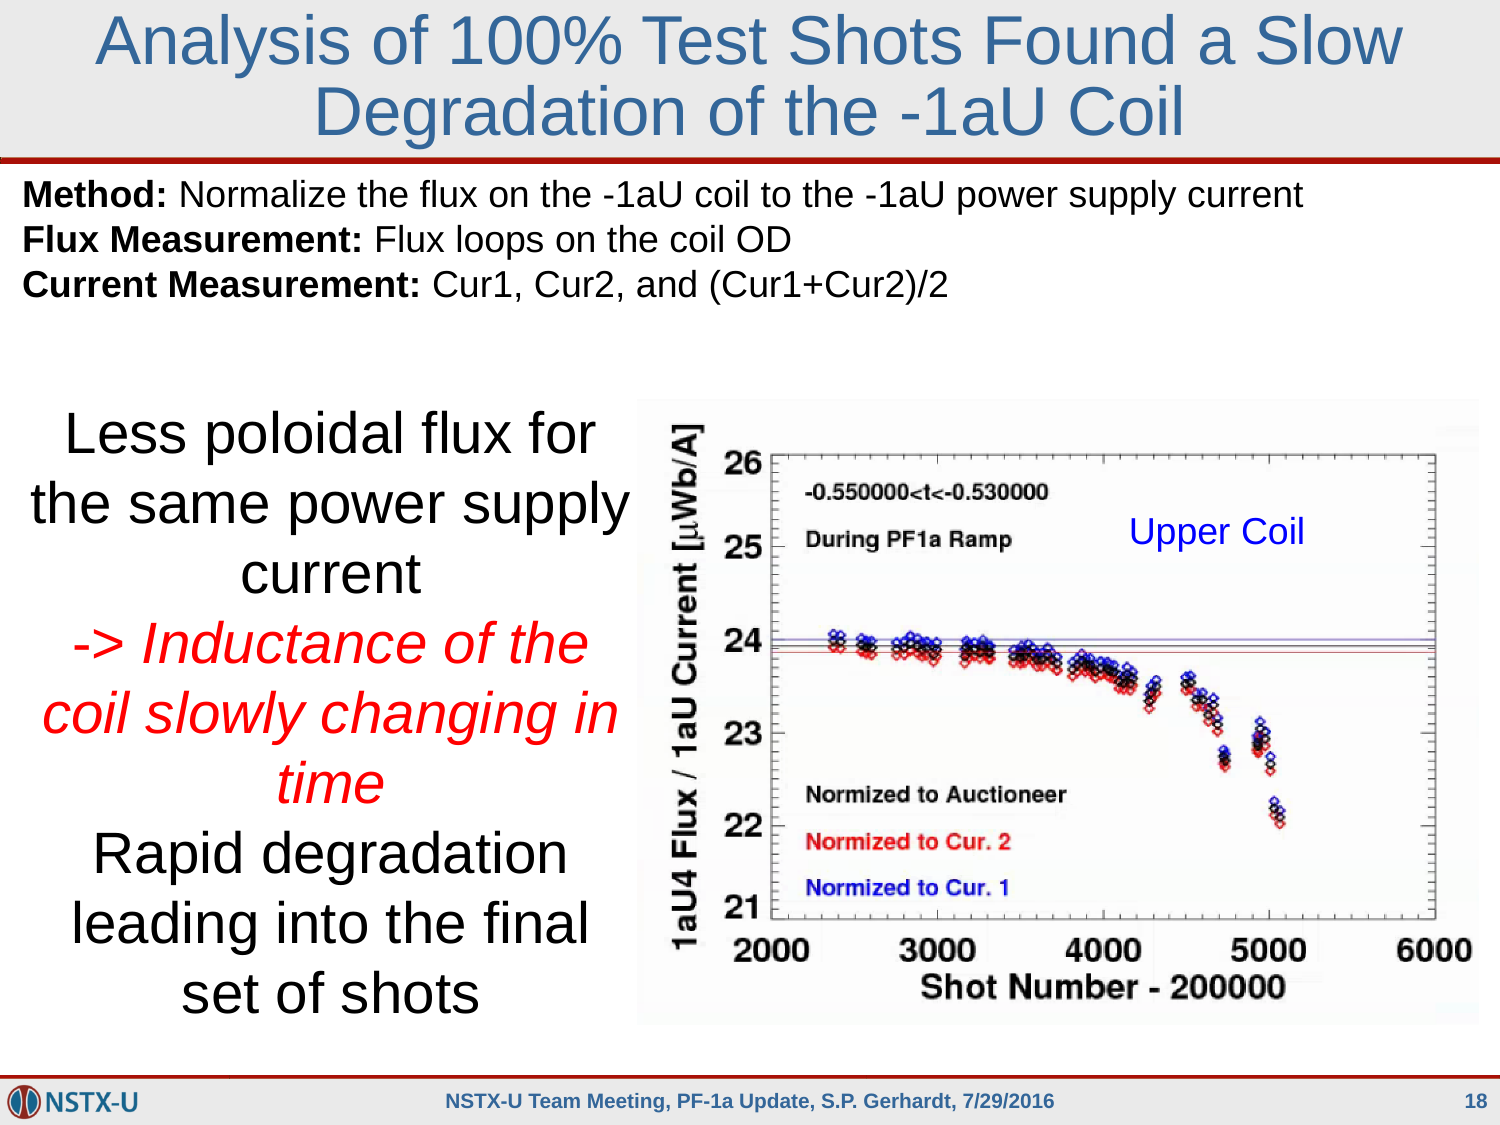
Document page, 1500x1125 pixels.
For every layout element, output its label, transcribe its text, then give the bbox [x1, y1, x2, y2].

picture [0, 158, 1500, 164]
picture [0, 1075, 1500, 1125]
title Analysis of 100% Test Shots Found a Slow Degradation of the -1aU Coil [0, 0, 1500, 158]
picture [637, 399, 1479, 1026]
text_box Less poloidal flux for the same power supply current -> Inductance of the coil slowly changing in time Rapid degradation leading into the final set of shots [12, 387, 650, 1033]
text_box Method: Normalize the flux on the -1aU coil to the -1aU power supply current Flux Measurement: Flux loops on the coil OD Current Measurement: Cur1, Cur2, and (Cur1+Cur2)/2 [7, 162, 1320, 313]
